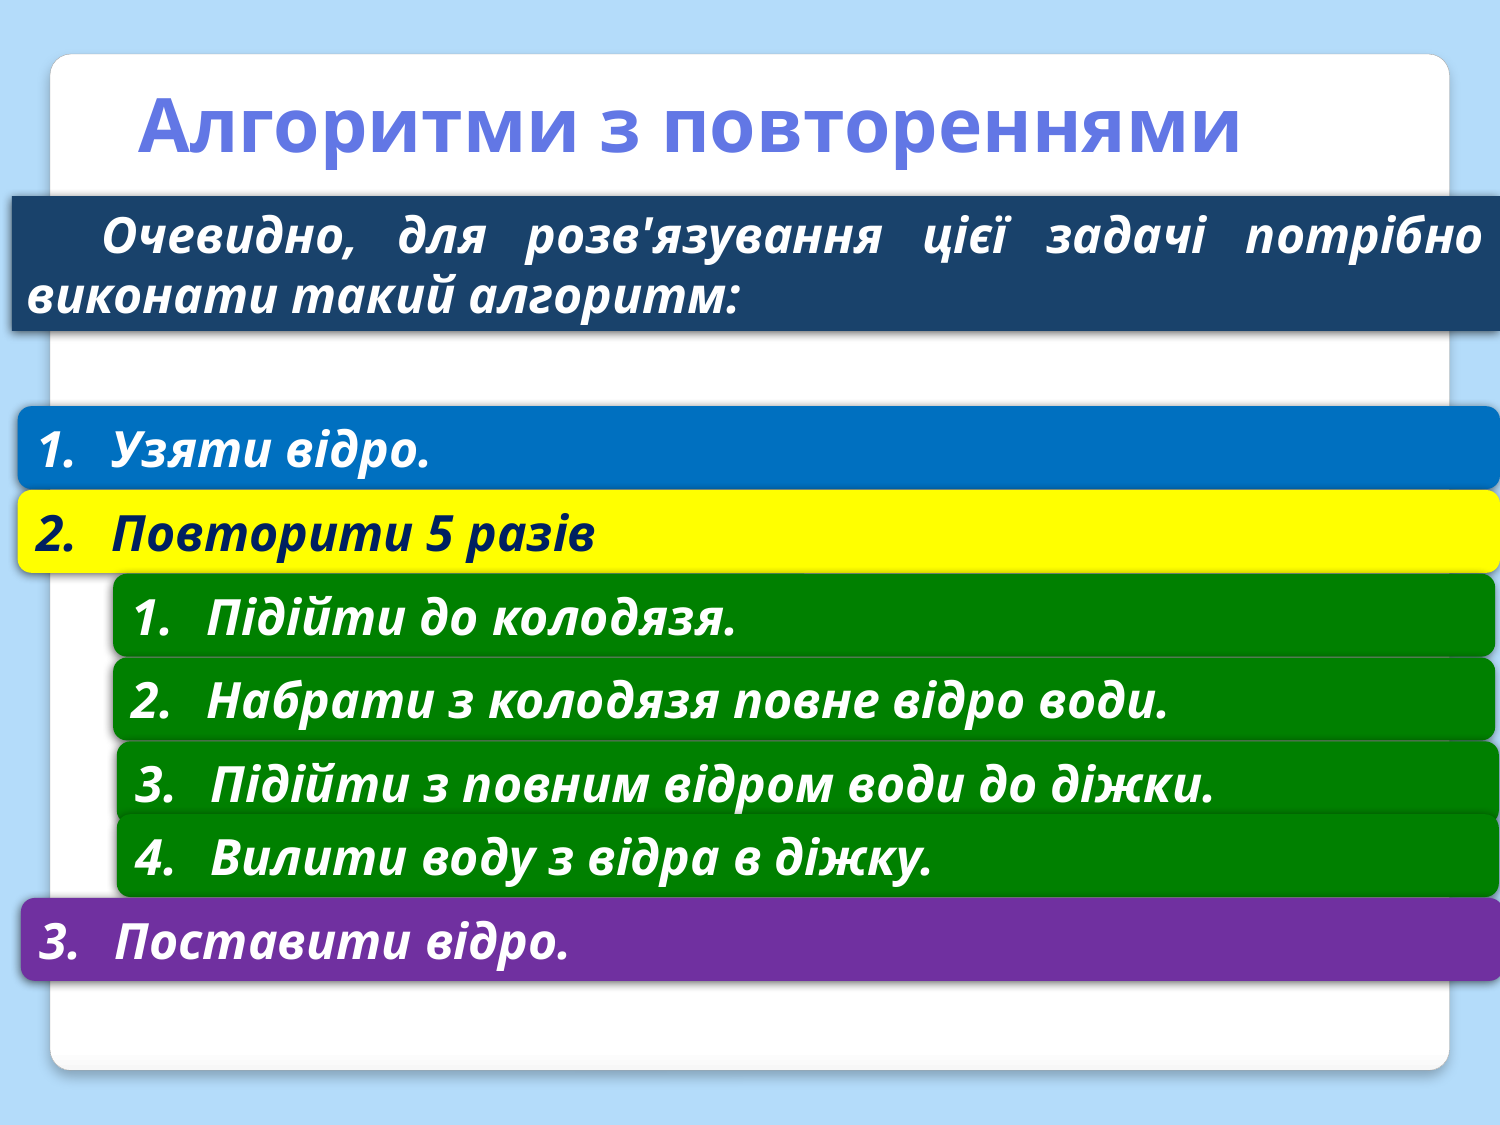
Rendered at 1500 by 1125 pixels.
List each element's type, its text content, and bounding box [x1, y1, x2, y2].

text_box Алгоритми з повтореннями [123, 70, 1500, 158]
text_box Узяти відро. [17, 406, 1500, 487]
text_box Повторити 5 разів [17, 489, 1500, 573]
text_box Очевидно, для розв'язування цієї задачі потрібно виконати такий алгоритм: [11, 196, 1500, 331]
text_box Підійти до колодязя. [113, 573, 1496, 655]
text_box Вилити воду з відра в діжку. [116, 814, 1499, 894]
text_box Підійти з повним відром води до діжки. [116, 741, 1499, 813]
text_box Набрати з колодязя повне відро води. [113, 657, 1496, 739]
text_box Поставити відро. [20, 897, 1500, 981]
